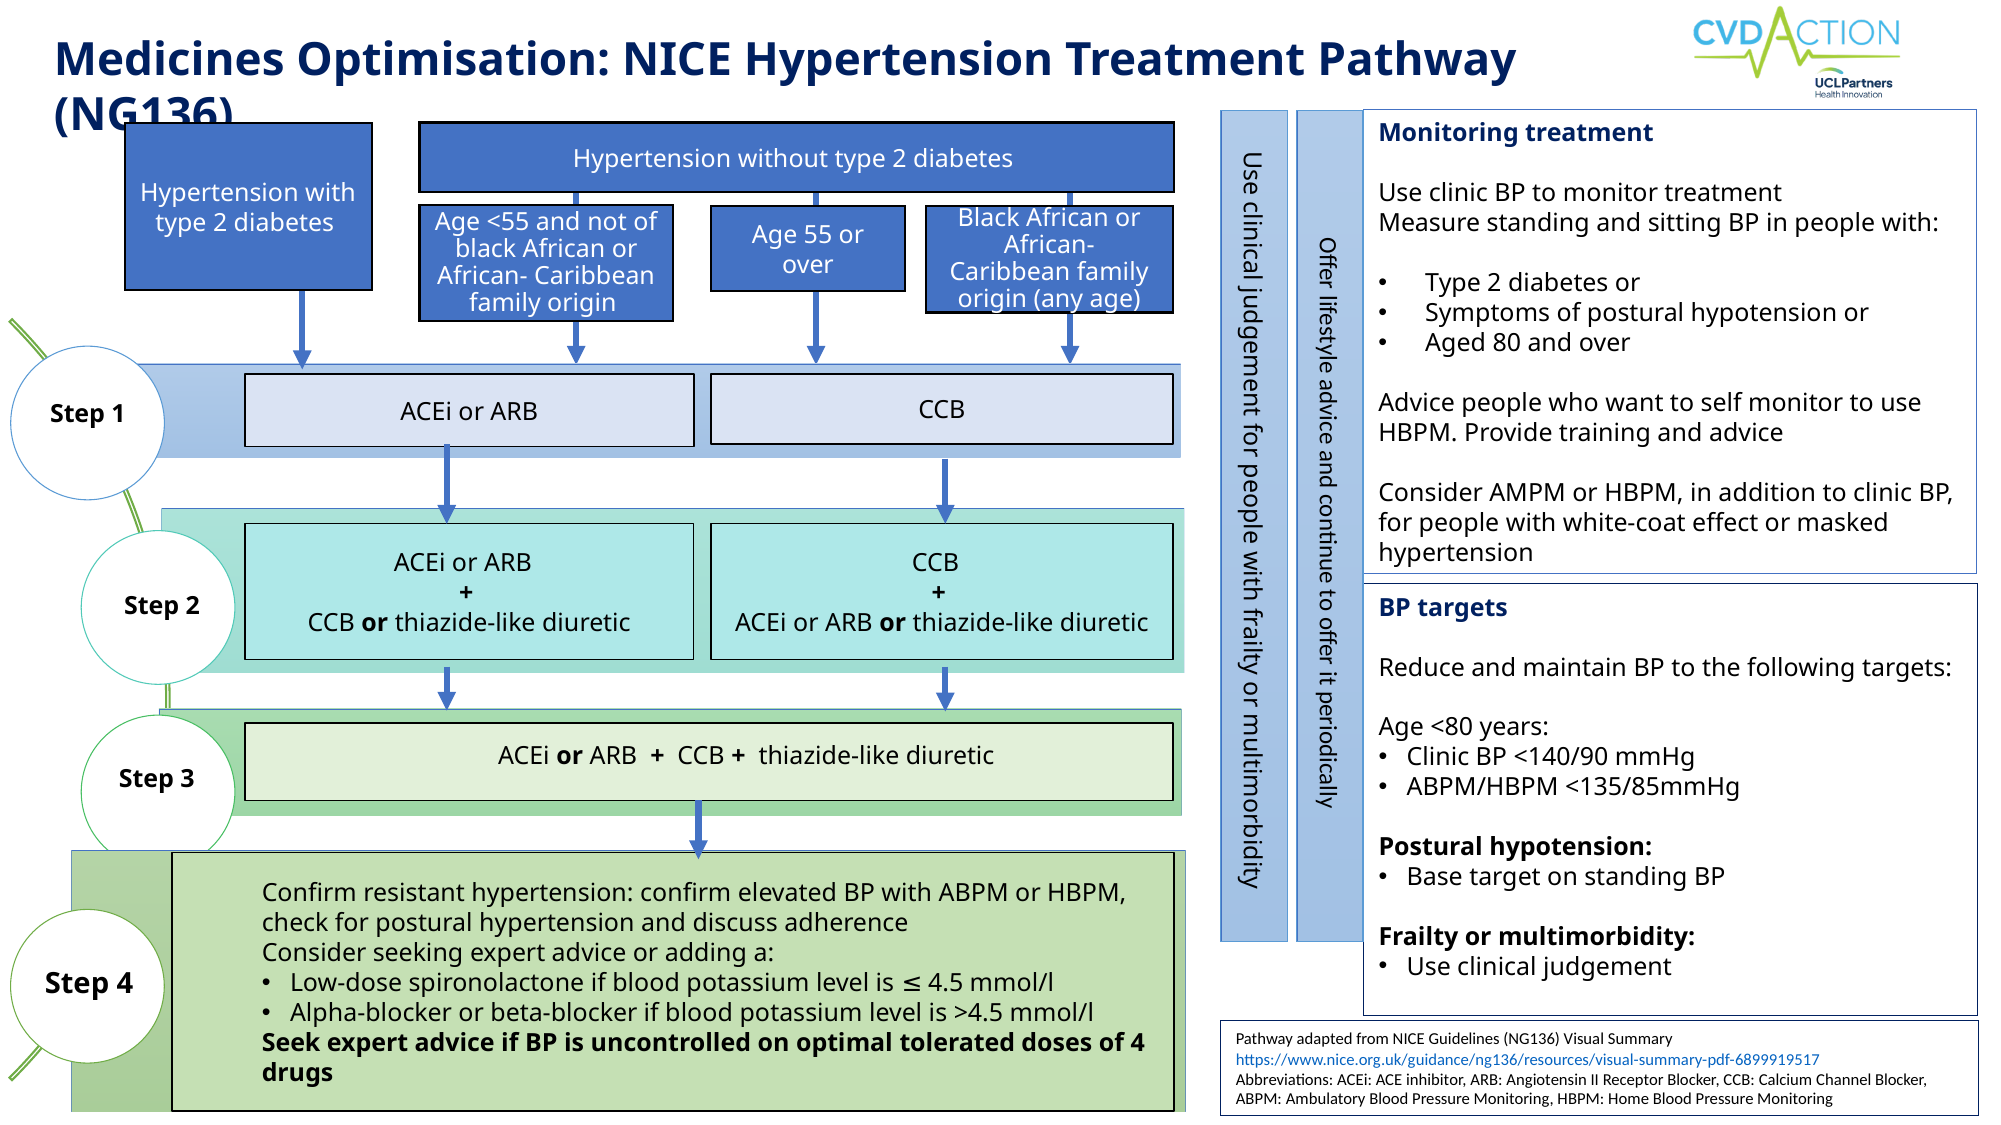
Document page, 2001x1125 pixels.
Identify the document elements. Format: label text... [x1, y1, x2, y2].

text_box Age 55 or over [817, 205, 906, 292]
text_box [2, 312, 1198, 1112]
text_box Age <55 and not of black African or African- Caribbean family origin [418, 204, 576, 312]
text_box Offer lifestyle advice and continue to offer it periodically [1296, 148, 1364, 942]
text_box Monitoring treatment Use clinic BP to monitor treatment Measure standing and sitting BP in people with: Type 2 diabetes or Symptoms of postural hypotension or Aged 80 and over Advice people who want to self monitor to use HBPM. Provide training and advice Consider AMPM or HBPM, in addition to clinic BP, for people with white-coat effect or masked hypertension [1364, 109, 1977, 574]
text_box Black African or African- Caribbean family origin (any age) [1071, 205, 1174, 312]
text_box Black African or African- Caribbean family origin (any age) [925, 205, 1069, 312]
text_box Use clinical judgement for people with frailty or multimorbidity [1220, 148, 1288, 942]
text_box Medicines Optimisation: NICE Hypertension Treatment Pathway (NG136) [39, 22, 1647, 148]
text_box Age 55 or over [710, 205, 815, 292]
text_box Hypertension with type 2 diabetes [124, 122, 373, 291]
picture [1677, 0, 1917, 158]
text_box Pathway adapted from NICE Guidelines (NG136) Visual Summary https://www.nice.org.uk/guidance/ng136/resources/visual-summary-pdf-6899919517 Abbreviations: ACEi: ACE inhibitor, ARB: Angiotensin II Receptor Blocker, CCB: Calcium Channel Blocker, ABPM: Ambulatory Blood Pressure Monitoring, HBPM: Home Blood Pressure Monitoring [1220, 1020, 1979, 1116]
text_box Age <55 and not of black African or African- Caribbean family origin [577, 204, 674, 312]
text_box BP targets Reduce and maintain BP to the following targets: Age <80 years: Clinic BP <140/90 mmHg ABPM/HBPM <135/85mmHg Postural hypotension: Base target on standing BP Frailty or multimorbidity: Use clinical judgement [1363, 583, 1978, 1016]
text_box Hypertension without type 2 diabetes [418, 121, 1175, 193]
